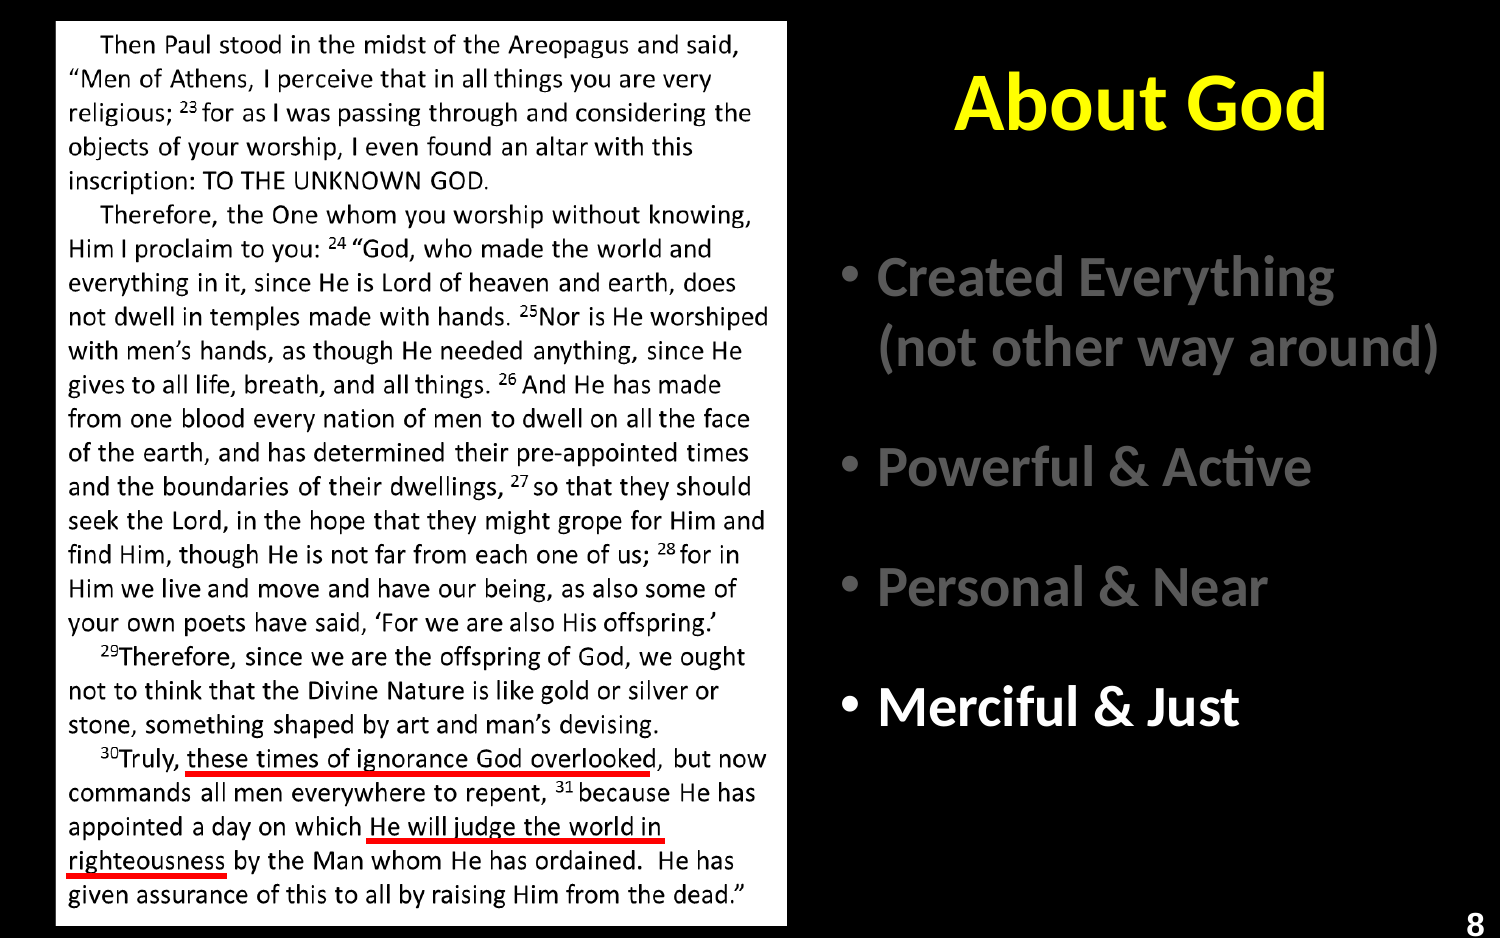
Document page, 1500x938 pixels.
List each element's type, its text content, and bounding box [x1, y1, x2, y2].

picture [49, 18, 795, 928]
text_box About God [939, 40, 1345, 155]
text_box Created Everything (not other way around) Powerful & Active Personal & Near Merciful & Just [825, 231, 1463, 746]
slide_number 8 [1425, 895, 1500, 938]
